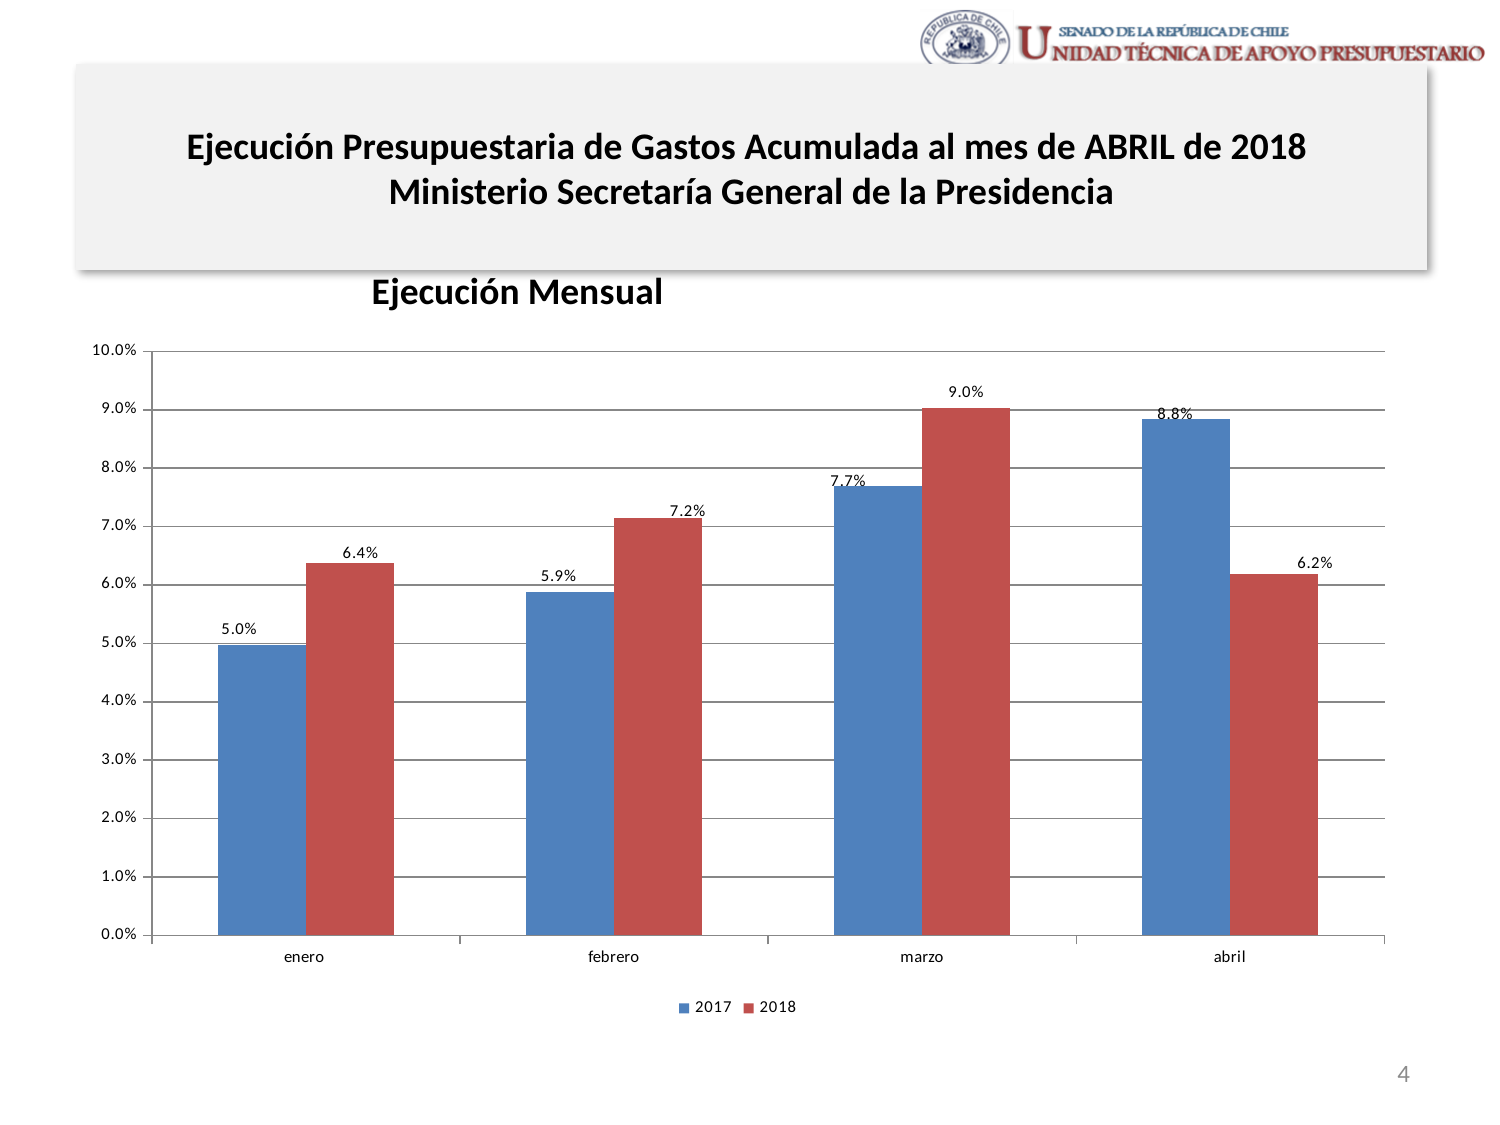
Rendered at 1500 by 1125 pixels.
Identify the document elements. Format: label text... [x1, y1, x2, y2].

title Ejecución Presupuestaria de Gastos Acumulada al mes de ABRIL de 2018 Ministerio Secretaría General de la Presidencia [76, 65, 1427, 270]
slide_number 4 [1074, 1042, 1425, 1103]
picture [920, 0, 1500, 113]
chart [64, 243, 1412, 1024]
